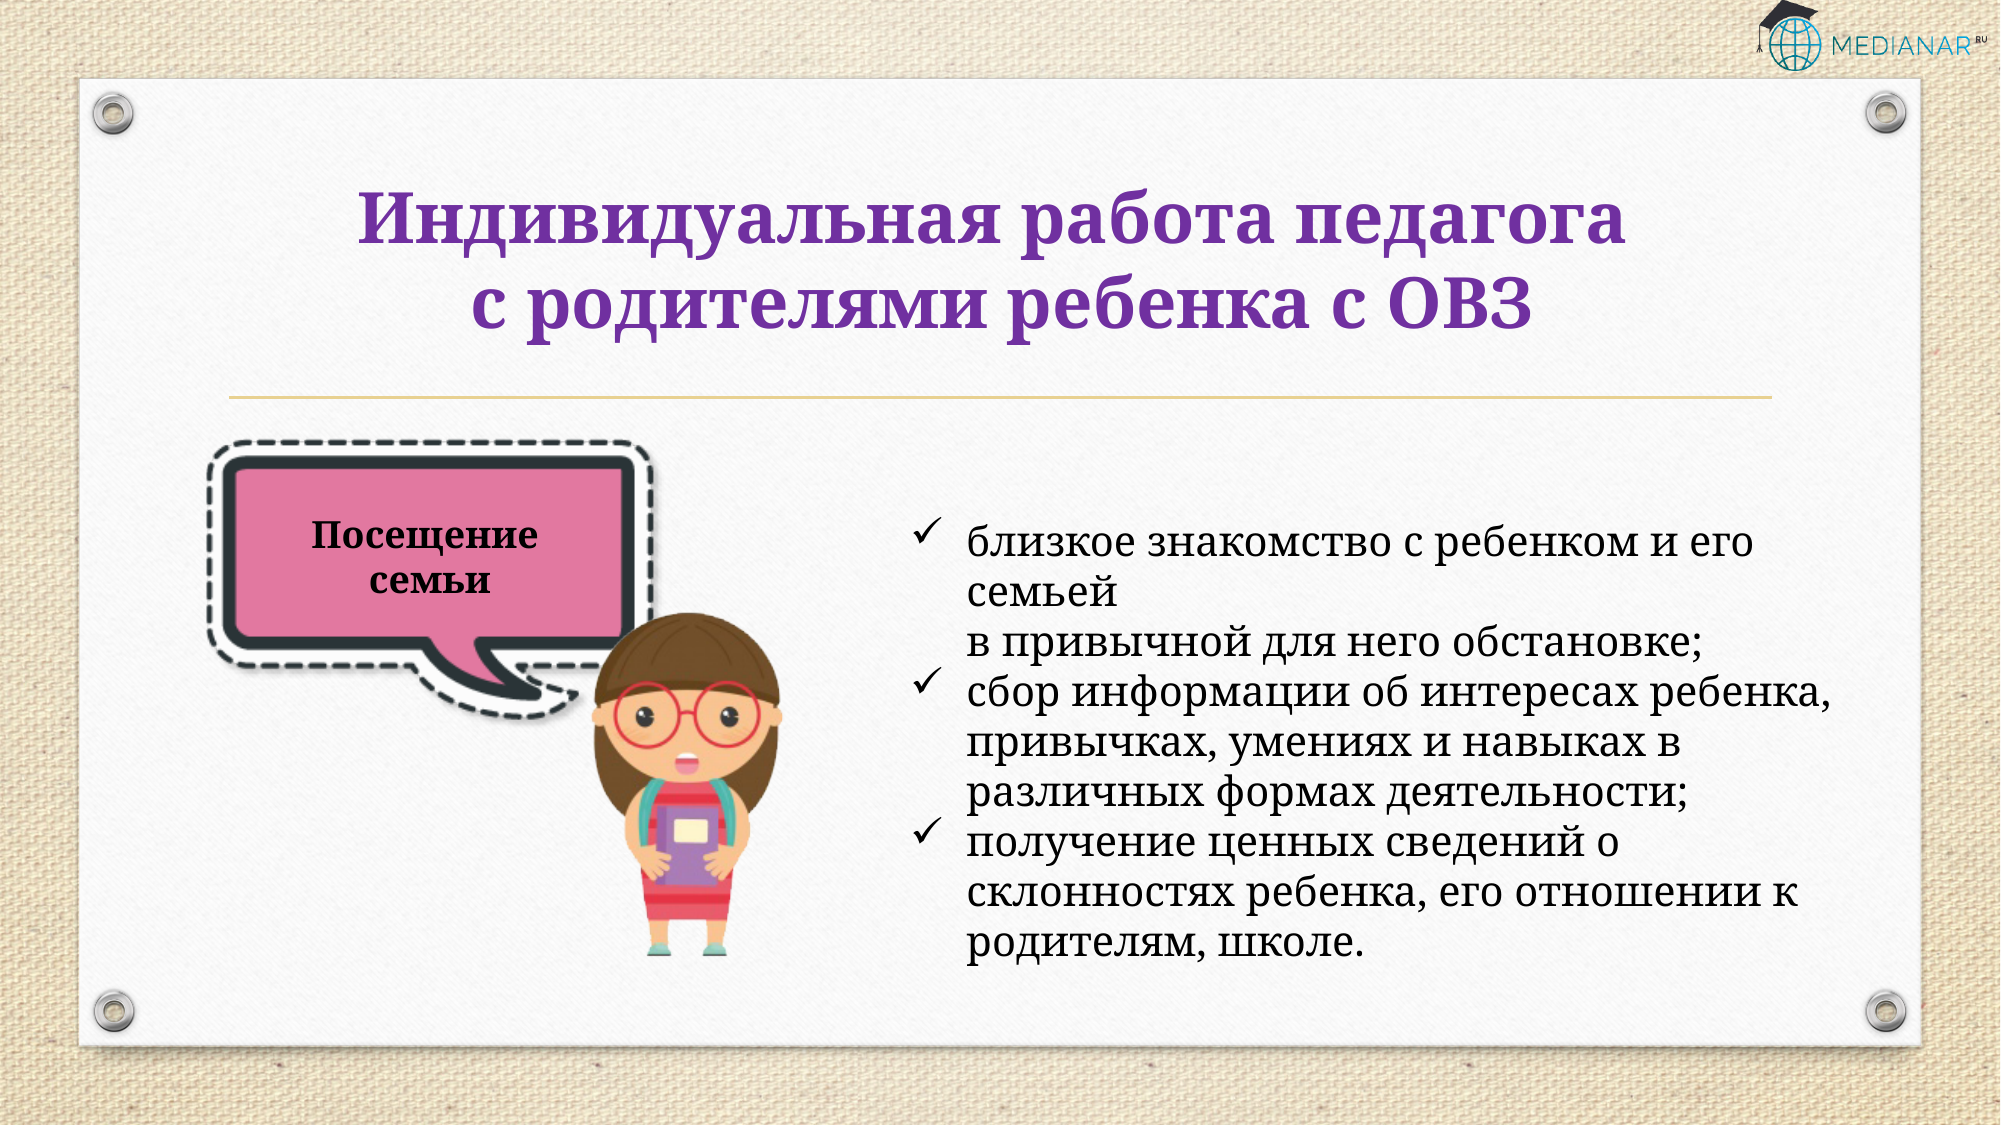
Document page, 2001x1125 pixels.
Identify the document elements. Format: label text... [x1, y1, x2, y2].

picture [0, 0, 2001, 1125]
text_box Посещение семьи [169, 502, 176, 609]
text_box Индивидуальная работа педагога с родителями ребенка с ОВЗ [148, 165, 1856, 351]
text_box близкое знакомство с ребенком и его семьей в привычной для него обстановке; сбор информации об интересах ребенка, привычках, умениях и навыках в различных формах деятельности; получение ценных сведений о склонностях ребенка, его отношении к родителям, школе. [894, 506, 1853, 973]
text_box Посещение семьи [684, 502, 691, 555]
